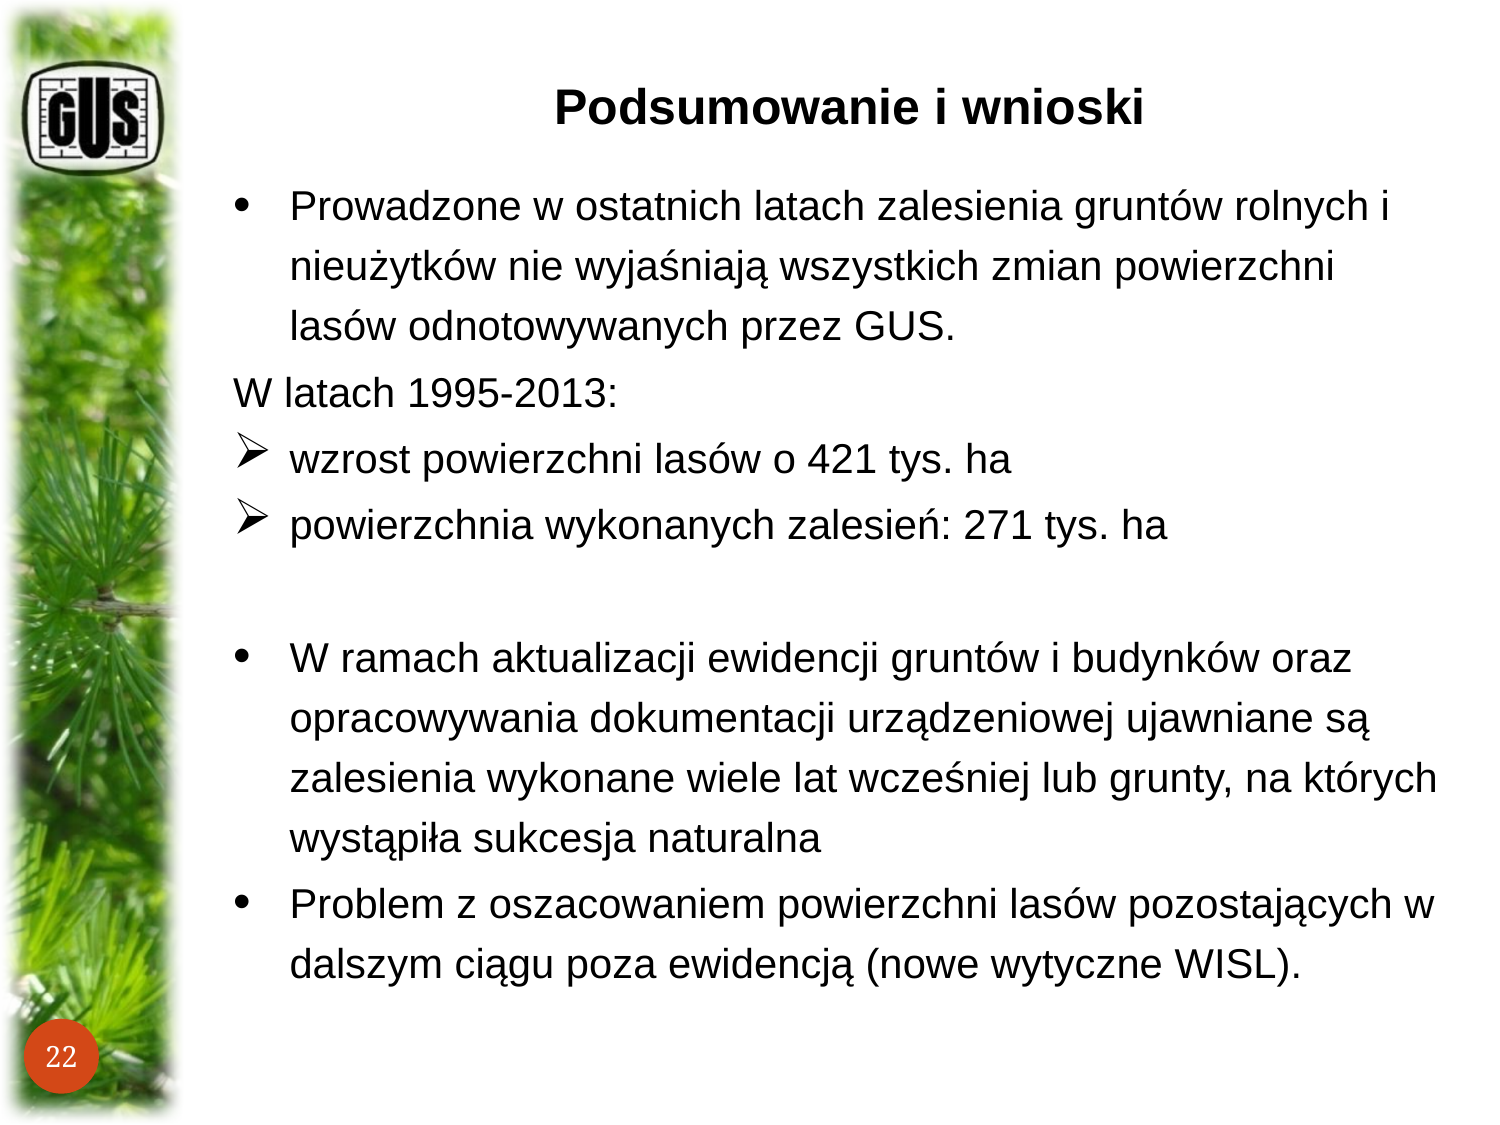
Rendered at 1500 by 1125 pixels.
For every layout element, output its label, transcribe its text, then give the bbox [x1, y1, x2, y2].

text_box Prowadzone w ostatnich latach zalesienia gruntów rolnych i nieużytków nie wyjaśniają wszystkich zmian powierzchni lasów odnotowywanych przez GUS. W latach 1995-2013: wzrost powierzchni lasów o 421 tys. ha powierzchnia wykonanych zalesień: 271 tys. ha W ramach aktualizacji ewidencji gruntów i budynków oraz opracowywania dokumentacji urządzeniowej ujawniane są zalesienia wykonane wiele lat wcześniej lub grunty, na których wystąpiła sukcesja naturalna Problem z oszacowaniem powierzchni lasów pozostających w dalszym ciągu poza ewidencją (nowe wytyczne WISL). [218, 161, 1465, 995]
title Podsumowanie i wnioski [265, 54, 1436, 151]
picture [0, 0, 186, 1125]
